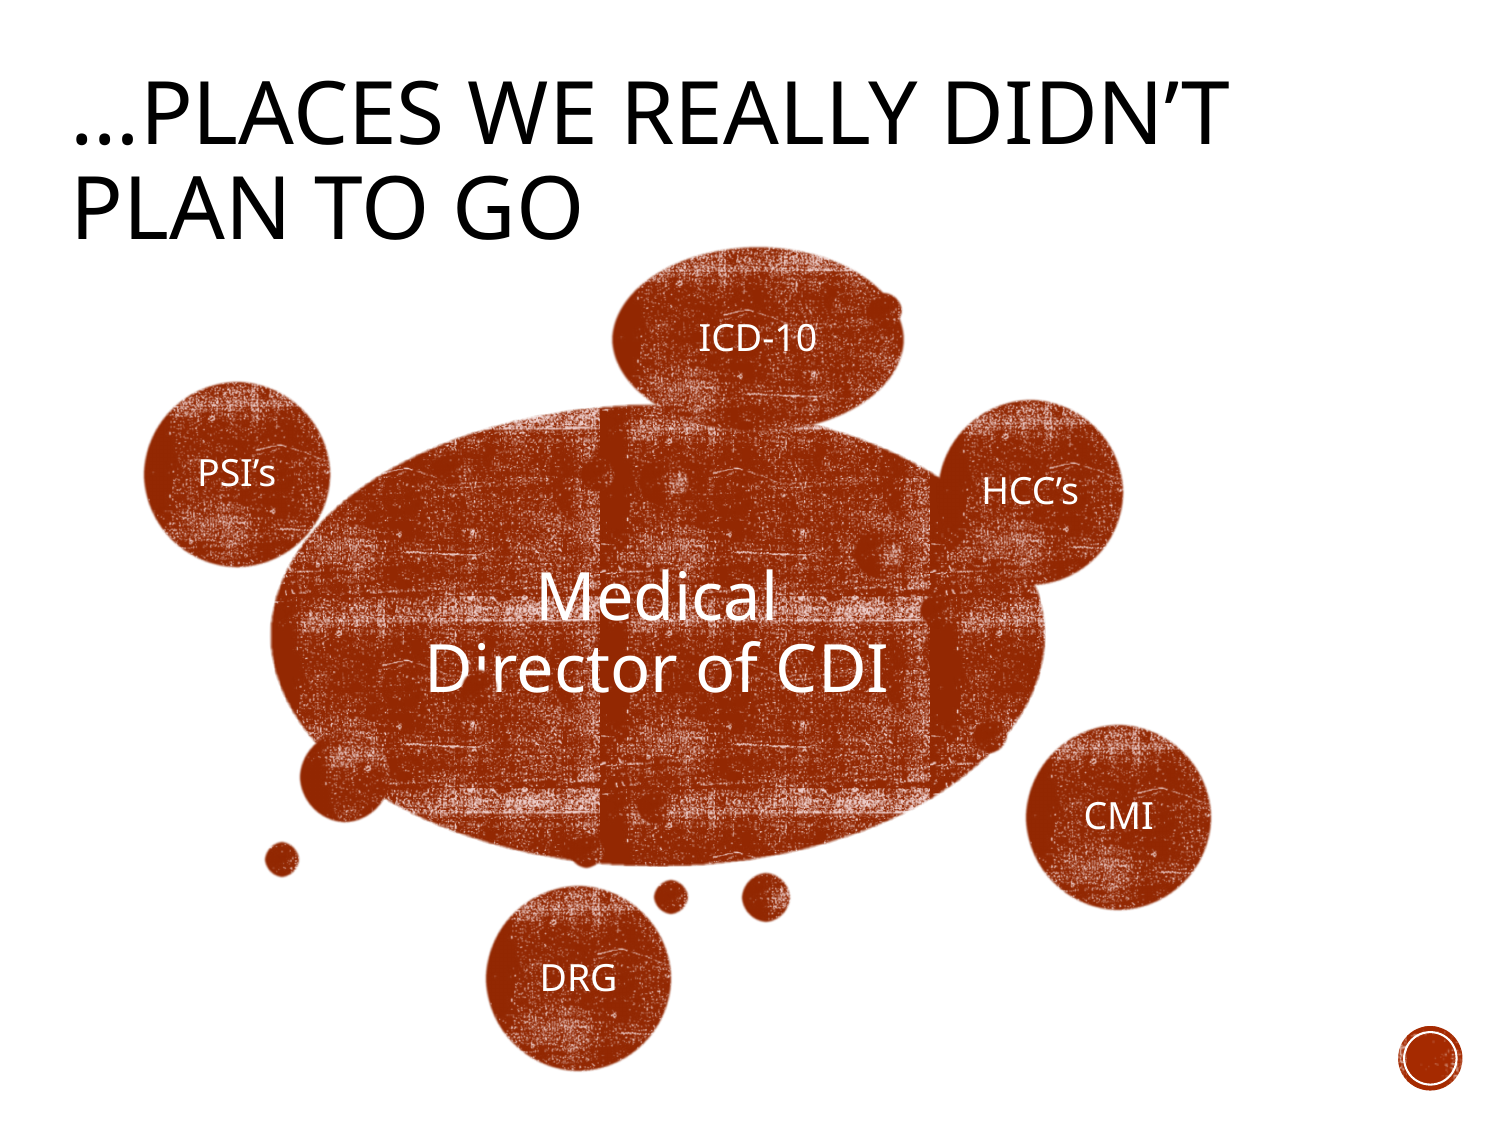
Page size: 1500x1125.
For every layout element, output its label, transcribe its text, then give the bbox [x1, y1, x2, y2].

title …places we REALLY didn’t plan to go [55, 31, 1463, 296]
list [49, 245, 1430, 1069]
